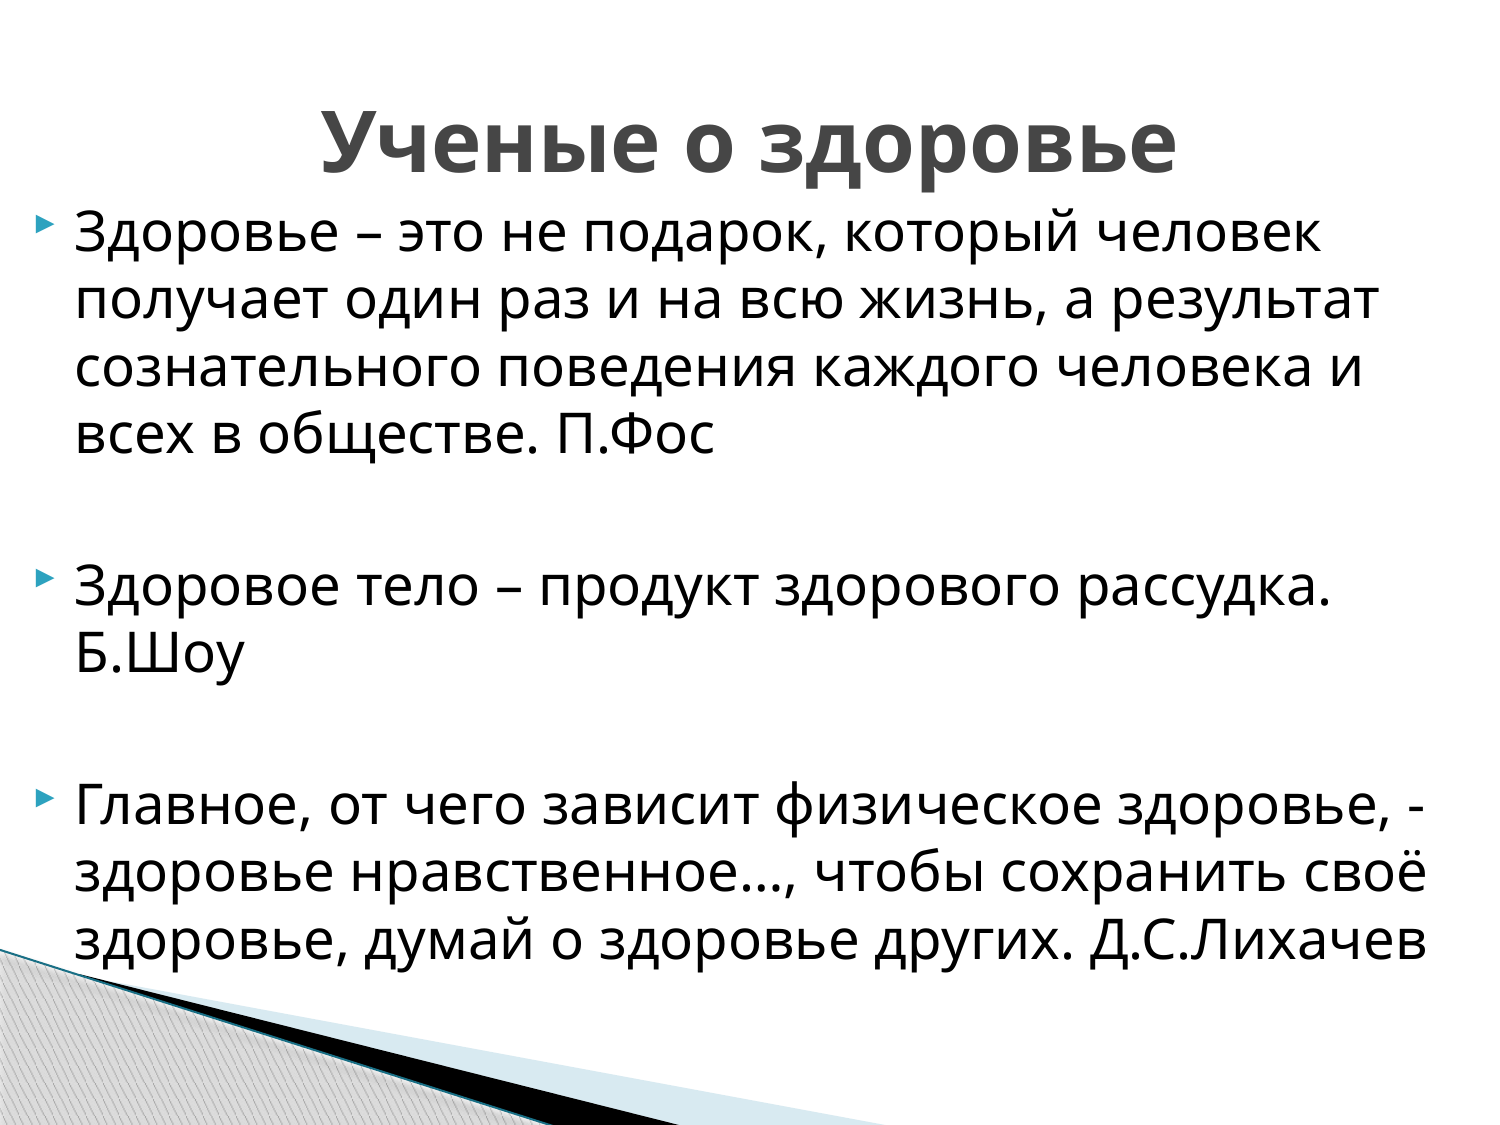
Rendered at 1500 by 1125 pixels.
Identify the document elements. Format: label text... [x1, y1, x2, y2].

list Здоровье – это не подарок, который человек получает один раз и на всю жизнь, а результат сознательного поведения каждого человека и всех в обществе. П.Фос Здоровое тело – продукт здорового рассудка. Б.Шоу Главное, от чего зависит физическое здоровье, - здоровье нравственное…, чтобы сохранить своё здоровье, думай о здоровье других. Д.С.Лихачев [0, 187, 1500, 1090]
title Ученые о здоровье [75, 45, 1425, 233]
